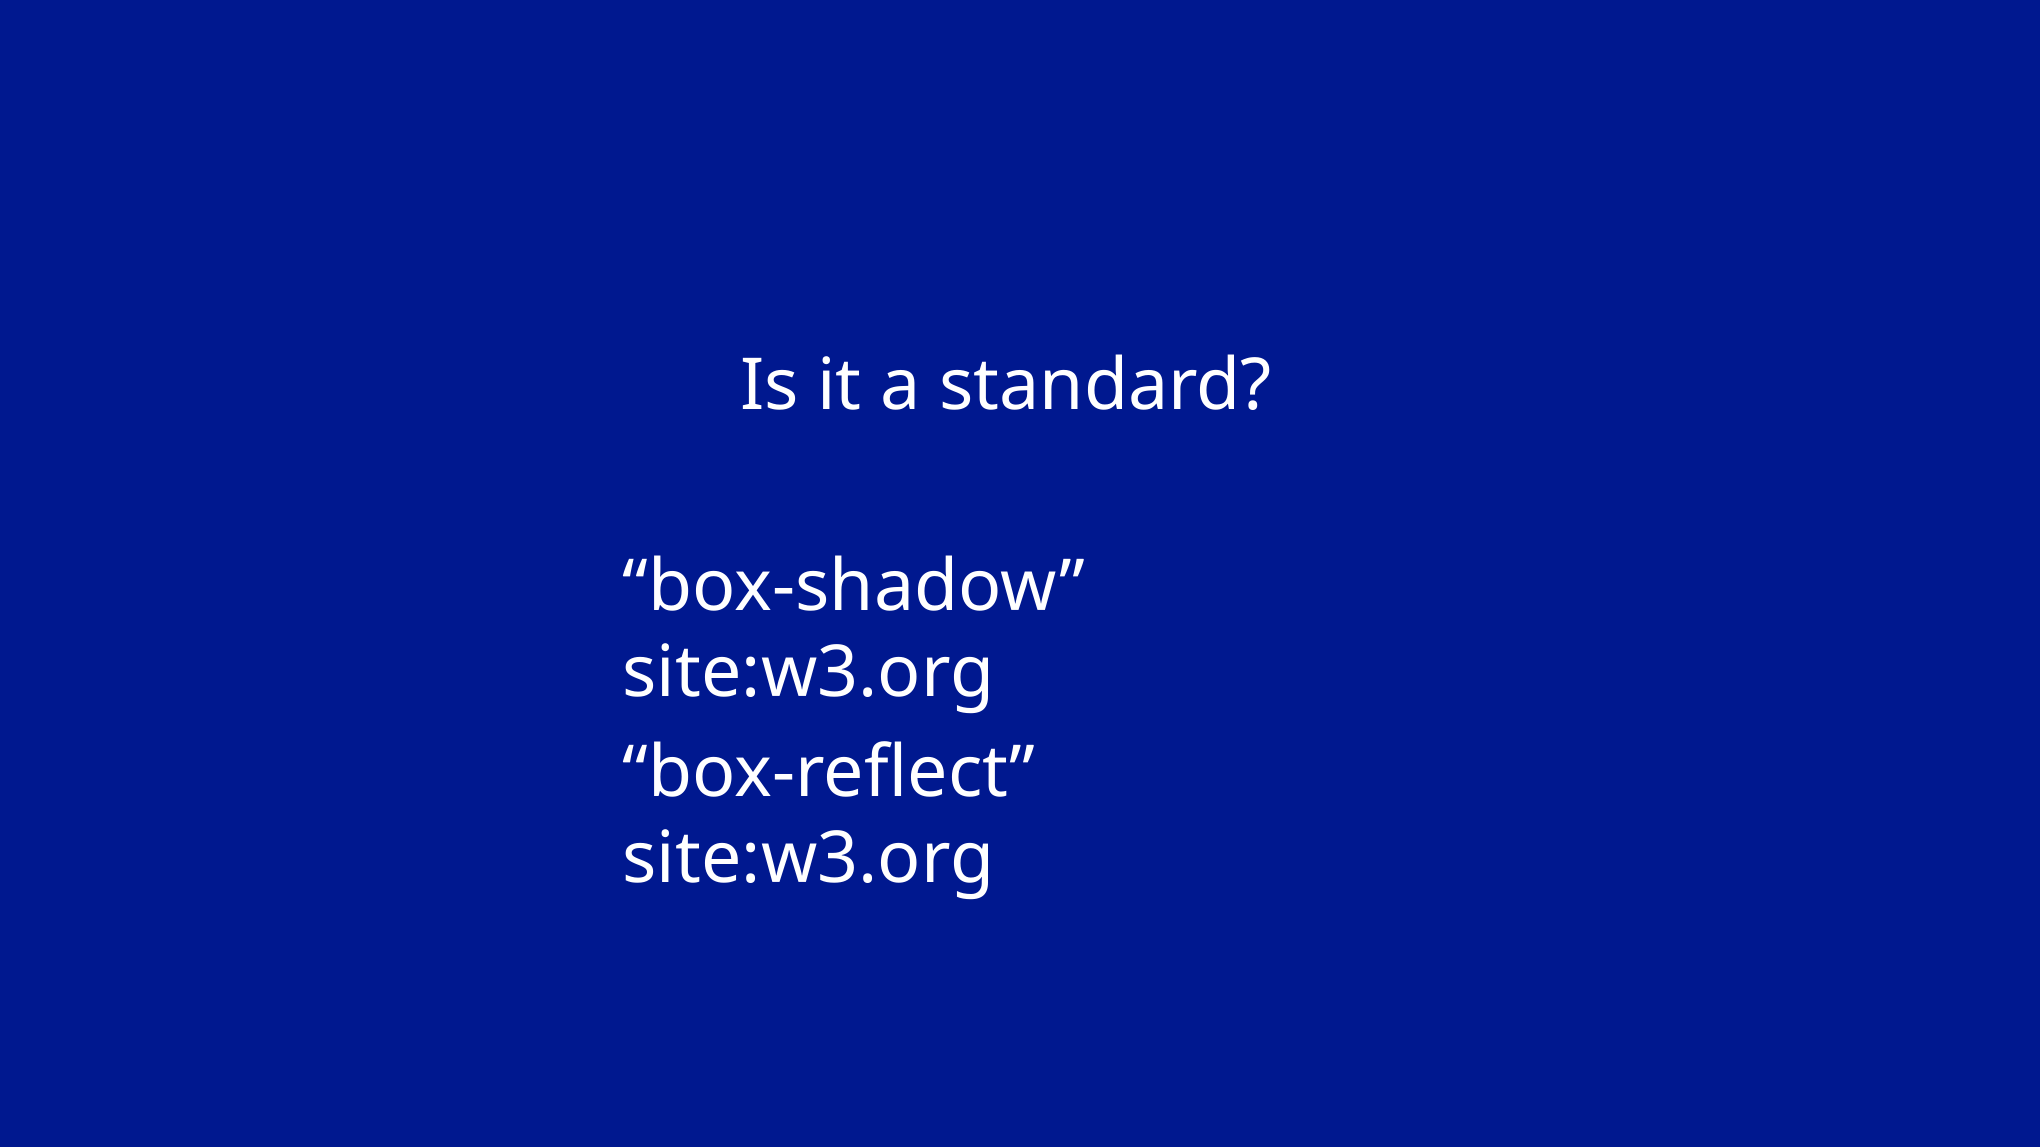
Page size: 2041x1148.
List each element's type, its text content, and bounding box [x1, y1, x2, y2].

list Is it a standard? “box-shadow” site:w3.org “box-reflect” site:w3.org [585, 313, 1420, 834]
